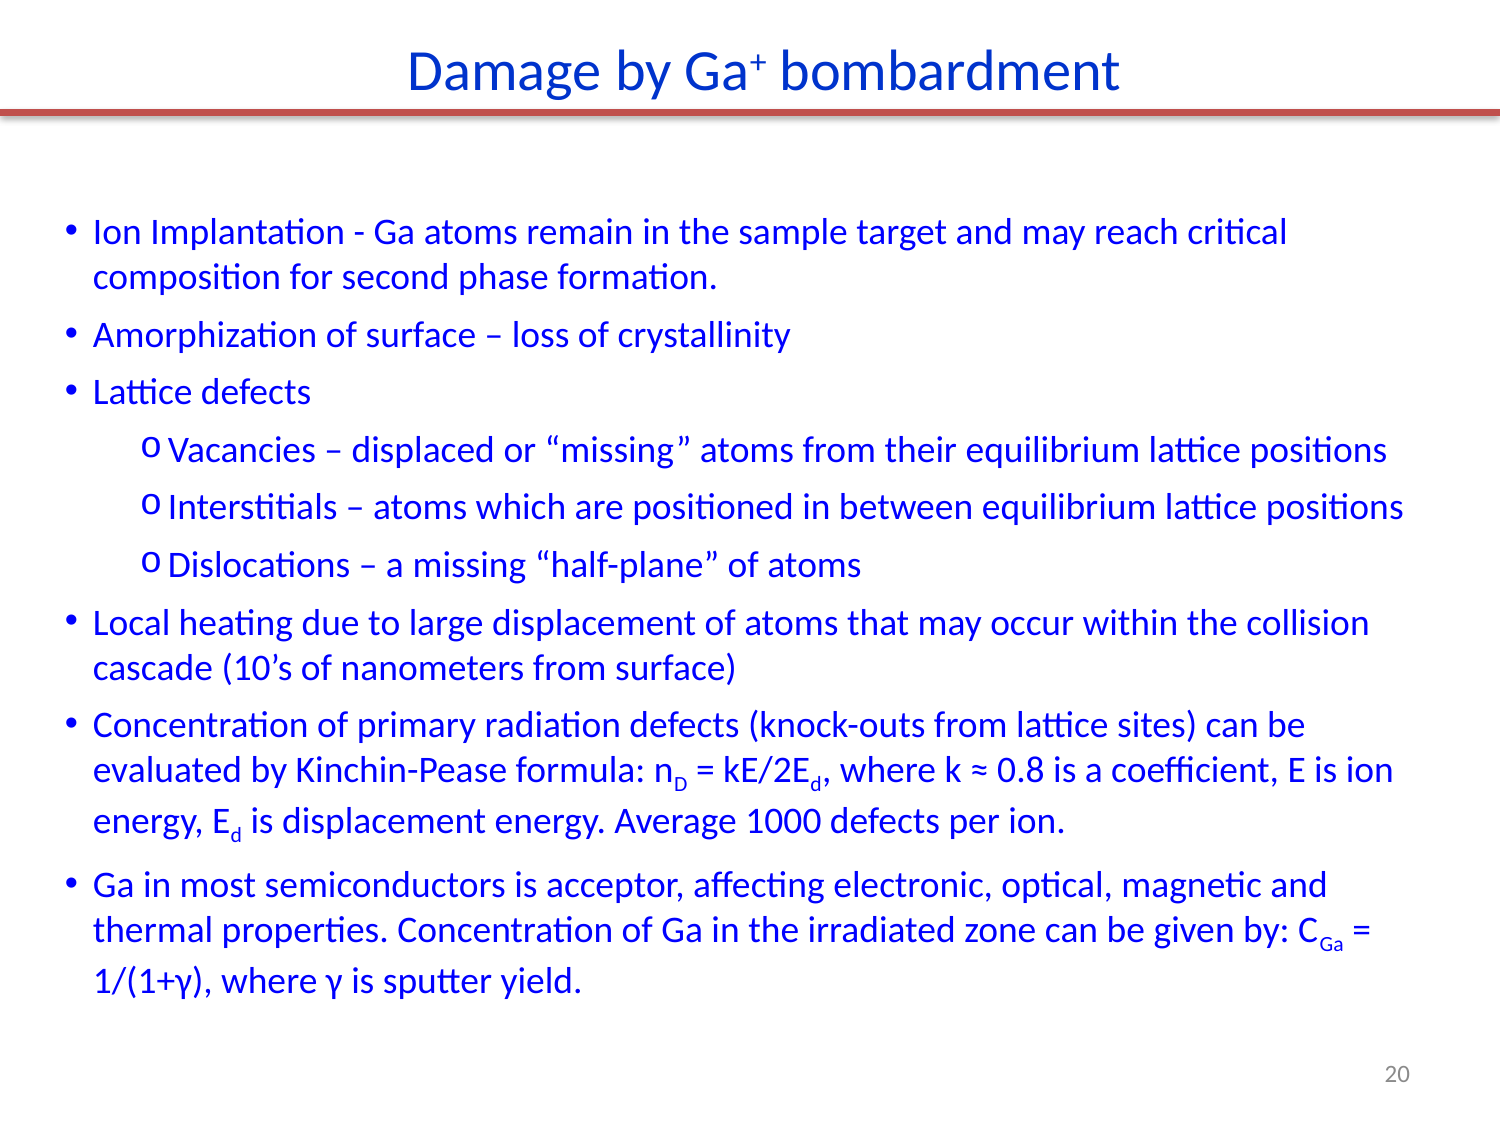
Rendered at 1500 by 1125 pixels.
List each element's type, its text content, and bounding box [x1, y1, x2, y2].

slide_number 20 [1074, 1042, 1425, 1103]
text_box Ion Implantation - Ga atoms remain in the sample target and may reach critical composition for second phase formation. Amorphization of surface – loss of crystallinity Lattice defects Vacancies – displaced or “missing” atoms from their equilibrium lattice positions Interstitials – atoms which are positioned in between equilibrium lattice positions Dislocations – a missing “half-plane” of atoms Local heating due to large displacement of atoms that may occur within the collision cascade (10’s of nanometers from surface) Concentration of primary radiation defects (knock-outs from lattice sites) can be evaluated by Kinchin-Pease formula: nD = kE/2Ed, where k ≈ 0.8 is a coefficient, E is ion energy, Ed is displacement energy. Average 1000 defects per ion. Ga in most semiconductors is acceptor, affecting electronic, optical, magnetic and thermal properties. Concentration of Ga in the irradiated zone can be given by: CGa = 1/(1+γ), where γ is sputter yield. [50, 199, 1438, 1009]
text_box Damage by Ga+ bombardment [392, 24, 1136, 108]
